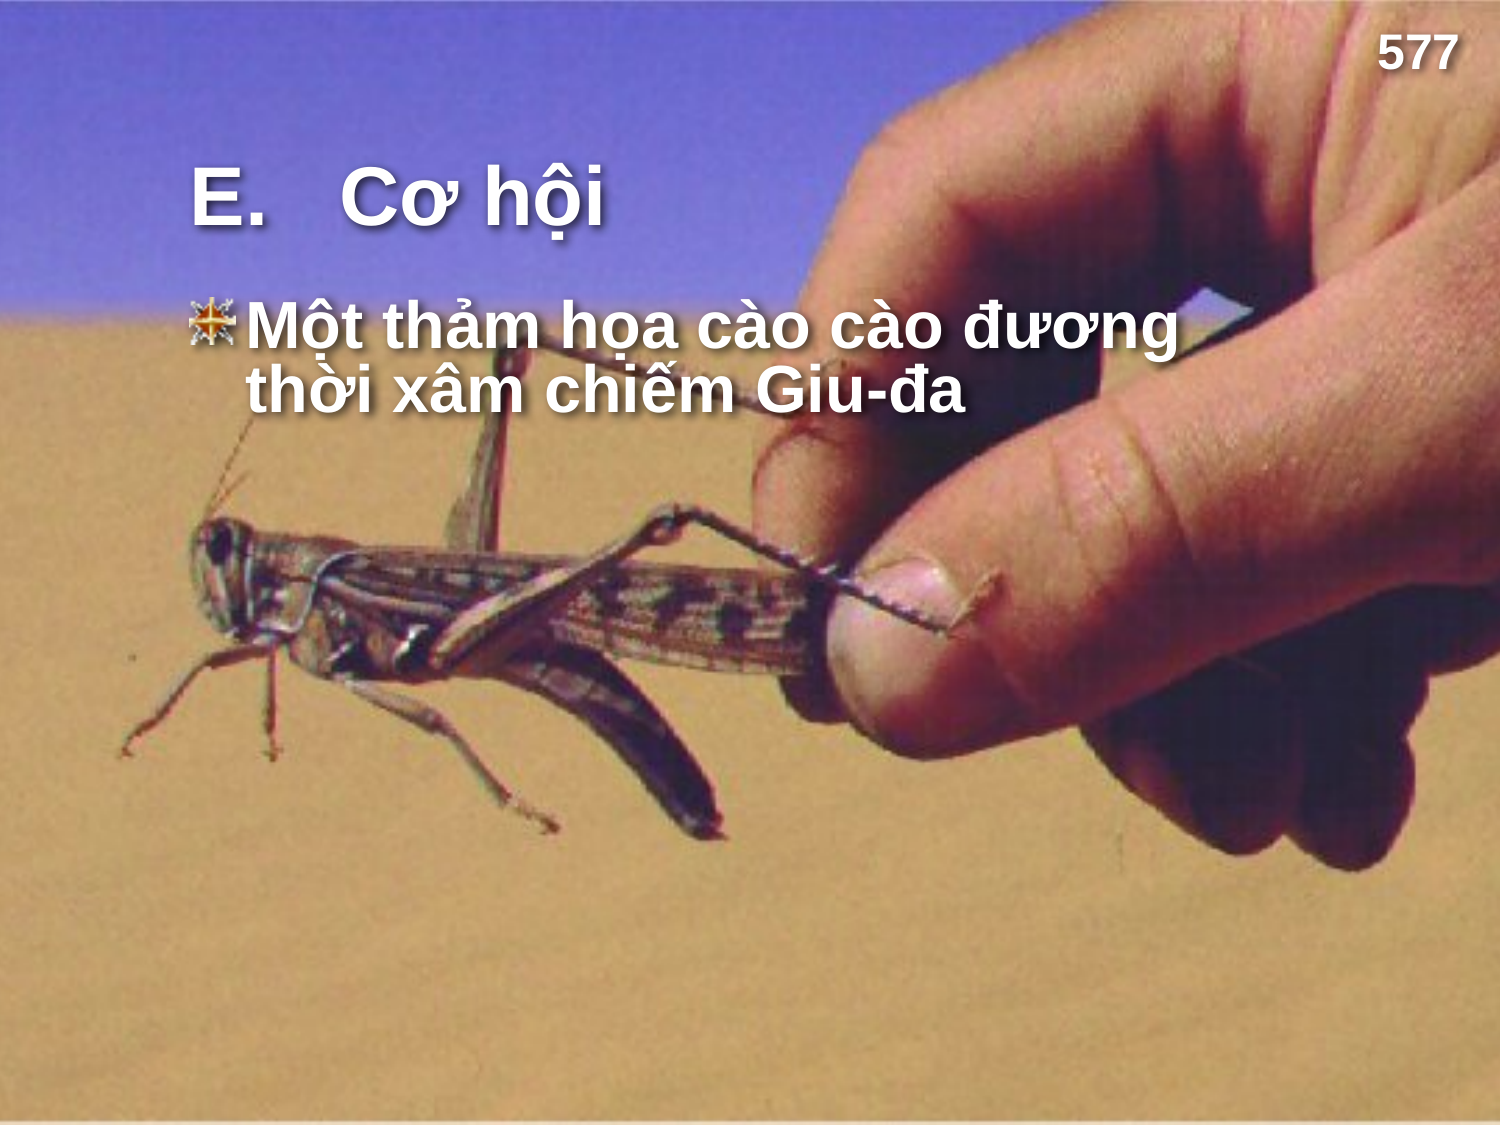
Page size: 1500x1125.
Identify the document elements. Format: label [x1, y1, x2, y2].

list [0, 0, 1500, 1125]
